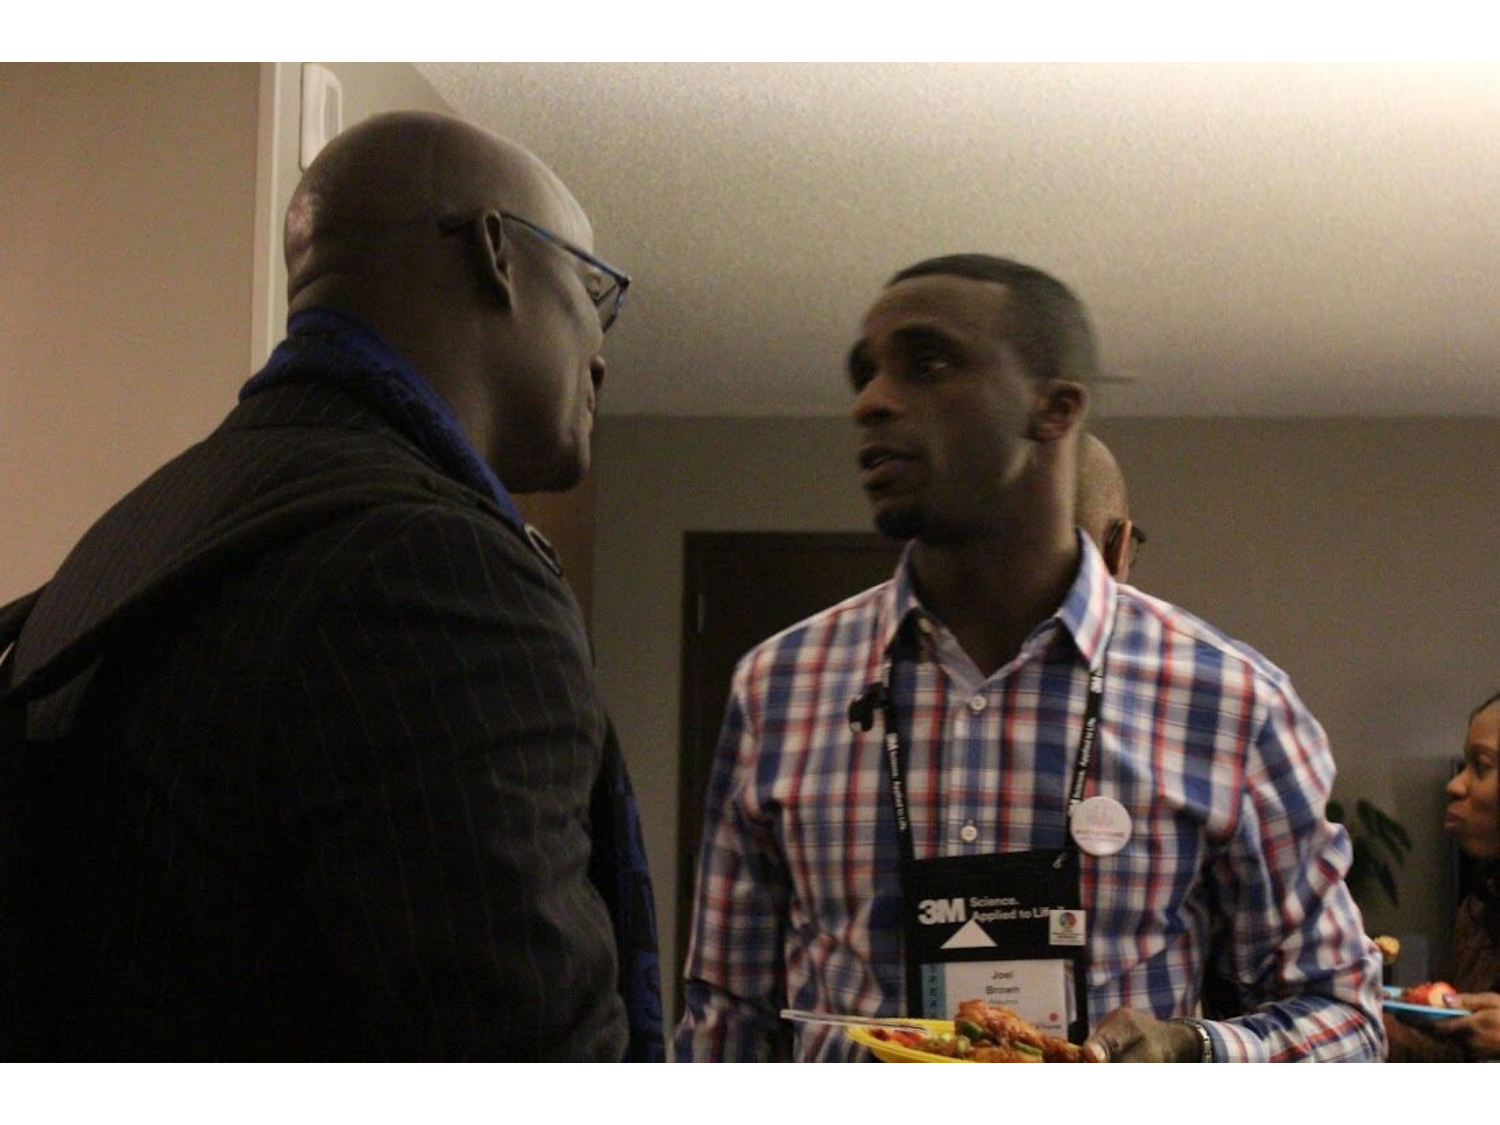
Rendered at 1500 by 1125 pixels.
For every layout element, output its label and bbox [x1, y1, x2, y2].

picture [0, 61, 1500, 1063]
